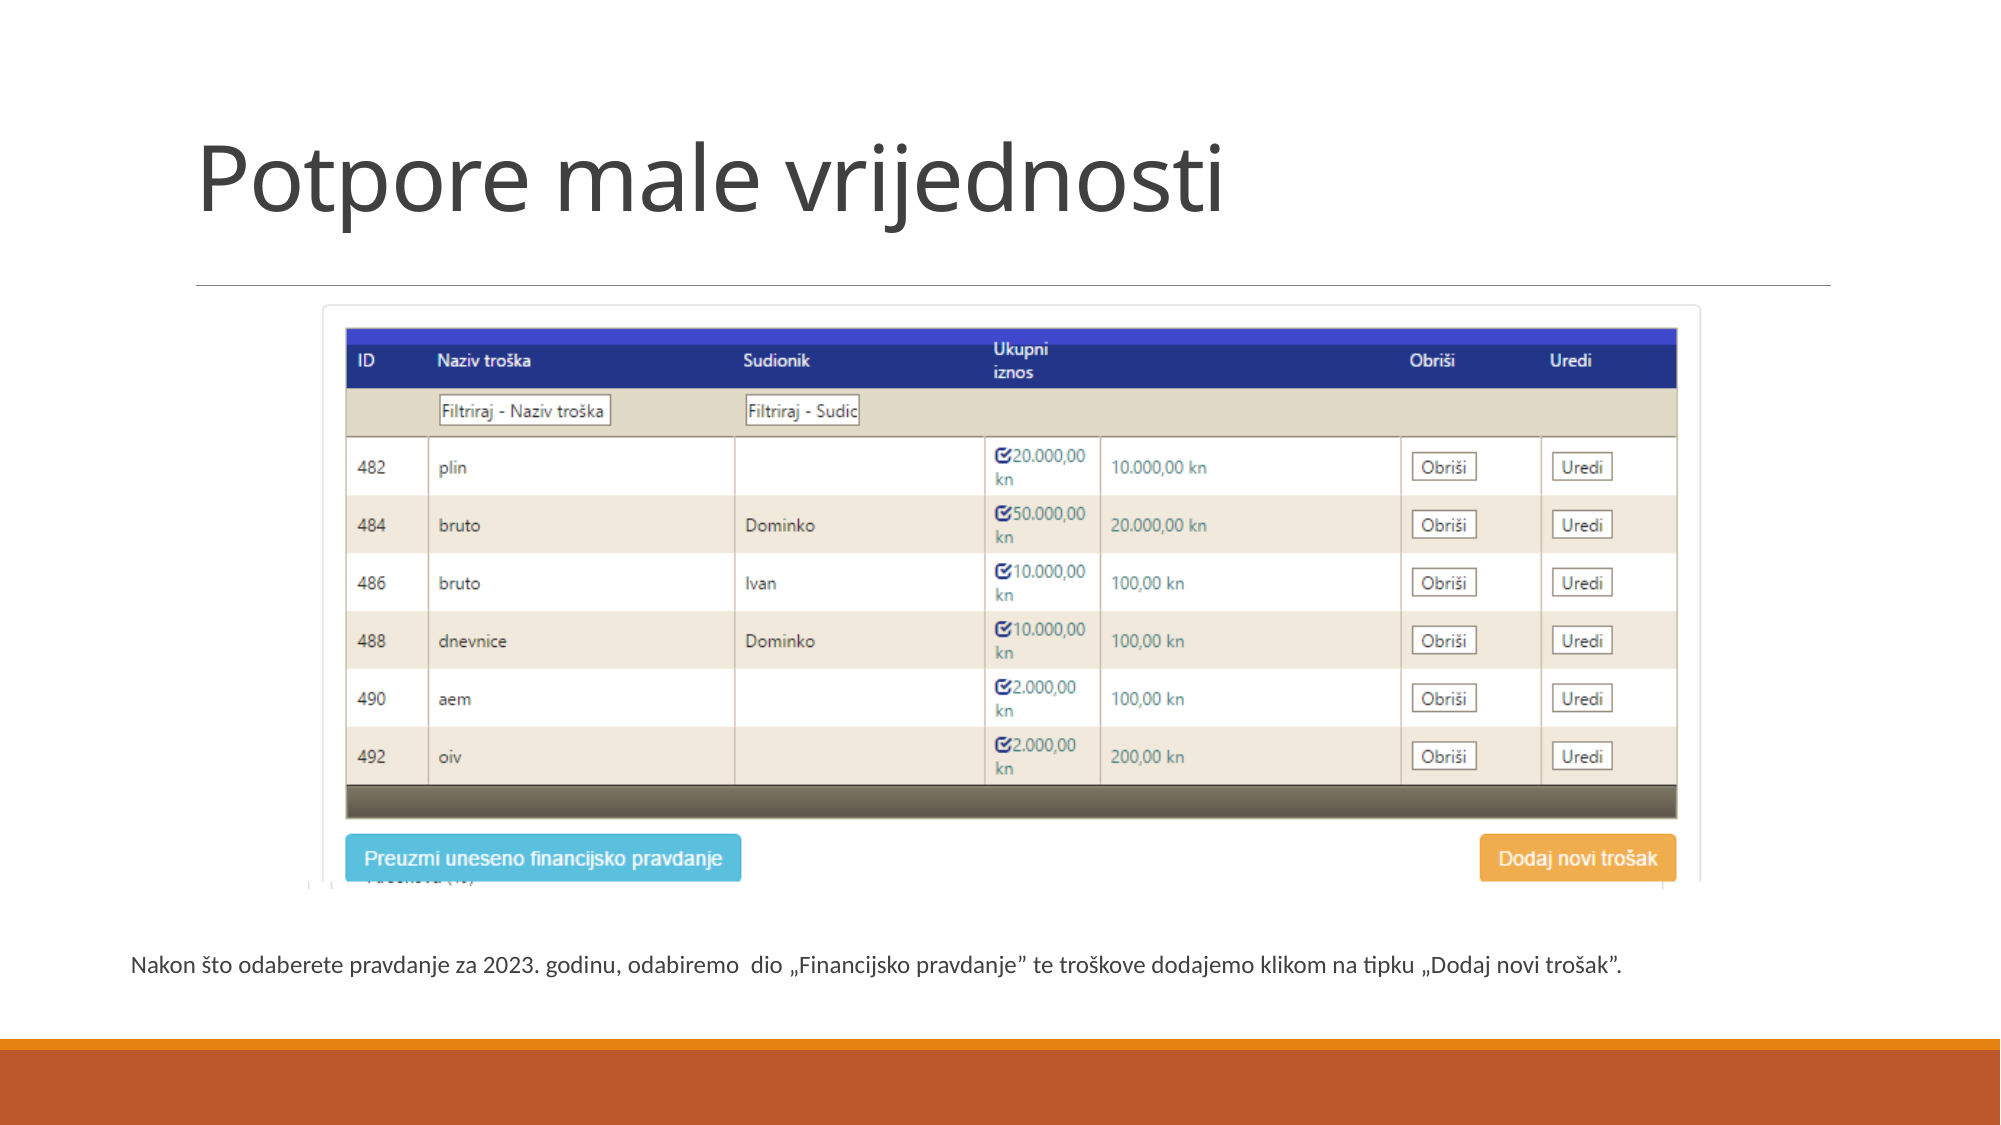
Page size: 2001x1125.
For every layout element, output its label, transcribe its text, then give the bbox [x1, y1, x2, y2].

picture [307, 292, 1707, 889]
list Nakon što odaberete pravdanje za 2023. godinu, odabiremo dio „Financijsko pravdanje” te troškove dodajemo klikom na tipku „Dodaj novi trošak”. [116, 944, 1767, 1004]
title Potpore male vrijednosti [180, 0, 1830, 238]
